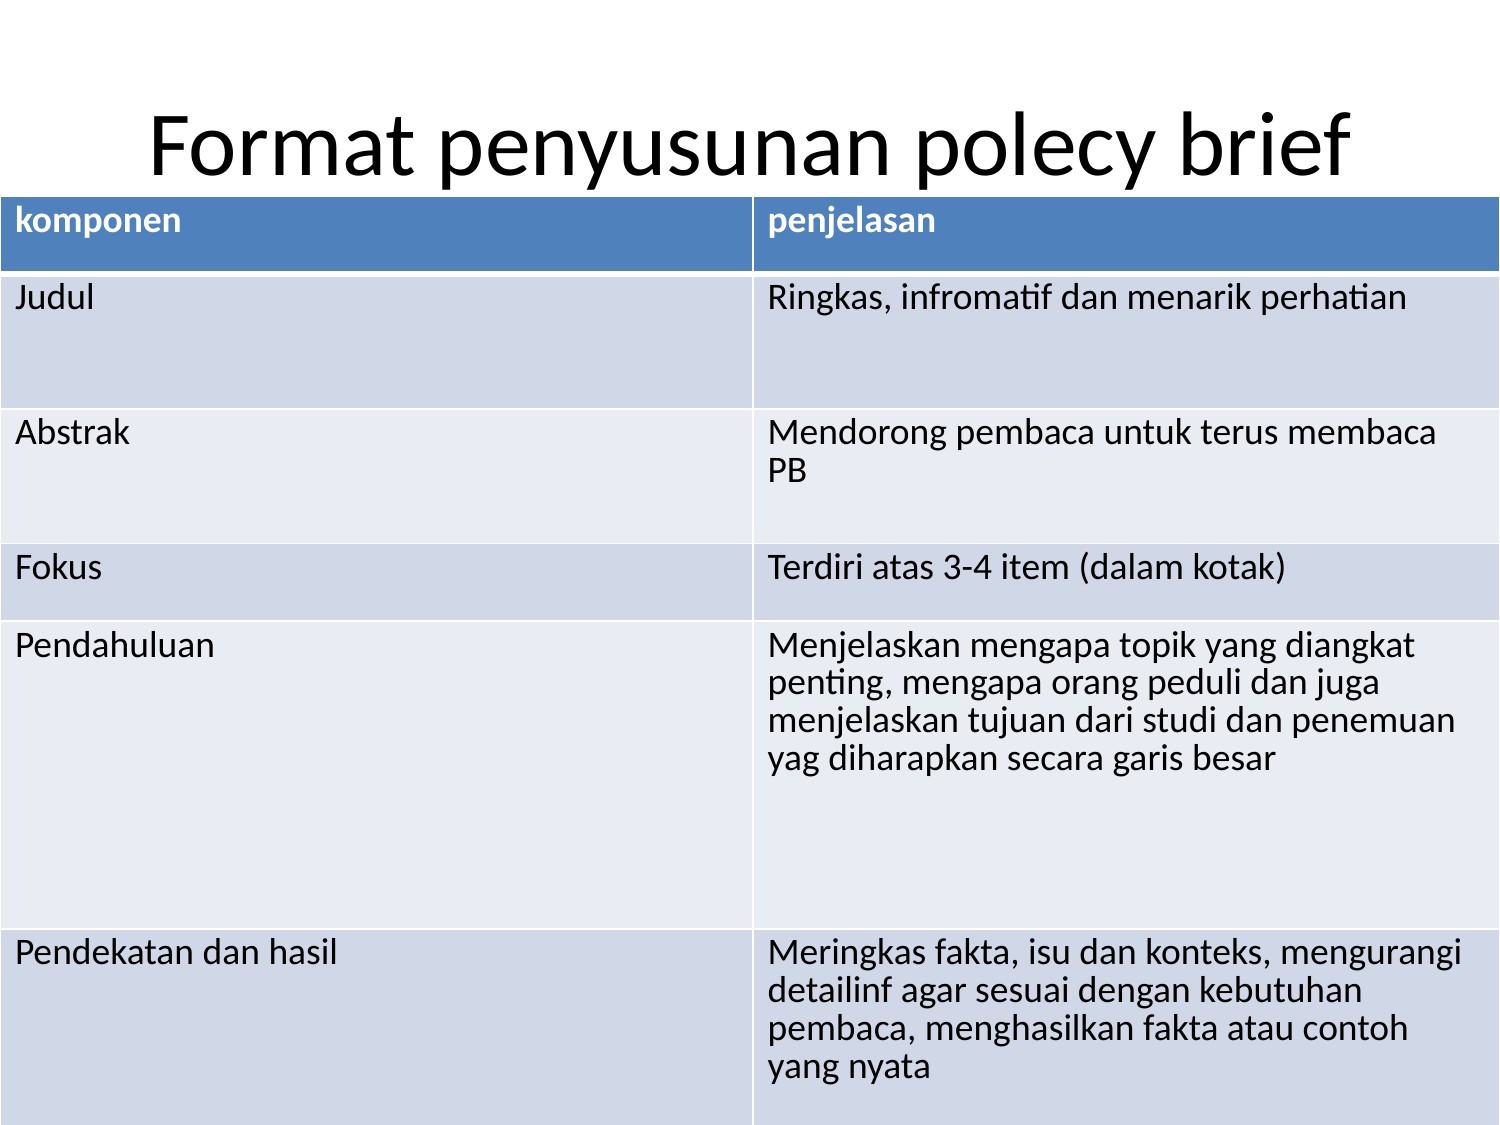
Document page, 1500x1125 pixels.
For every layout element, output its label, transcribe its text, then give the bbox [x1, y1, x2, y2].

table_header penjelasan [754, 197, 1499, 271]
table_cell Pendahuluan [1, 622, 752, 928]
table_header komponen [1, 197, 752, 271]
table_cell Abstrak [1, 410, 752, 543]
table_cell Menjelaskan mengapa topik yang diangkat penting, mengapa orang peduli dan juga menjelaskan tujuan dari studi dan penemuan yag diharapkan secara garis besar [754, 622, 1499, 928]
title Format penyusunan polecy brief [75, 45, 1425, 195]
table_cell Judul [1, 277, 752, 408]
table_cell Mendorong pembaca untuk terus membaca PB [754, 410, 1499, 543]
table_cell Terdiri atas 3-4 item (dalam kotak) [754, 544, 1499, 620]
table_cell Fokus [1, 544, 752, 620]
table_cell Meringkas fakta, isu dan konteks, mengurangi detailinf agar sesuai dengan kebutuhan pembaca, menghasilkan fakta atau contoh yang nyata [754, 930, 1499, 1125]
table_cell Ringkas, infromatif dan menarik perhatian [754, 277, 1499, 408]
table_cell Pendekatan dan hasil [1, 930, 752, 1125]
